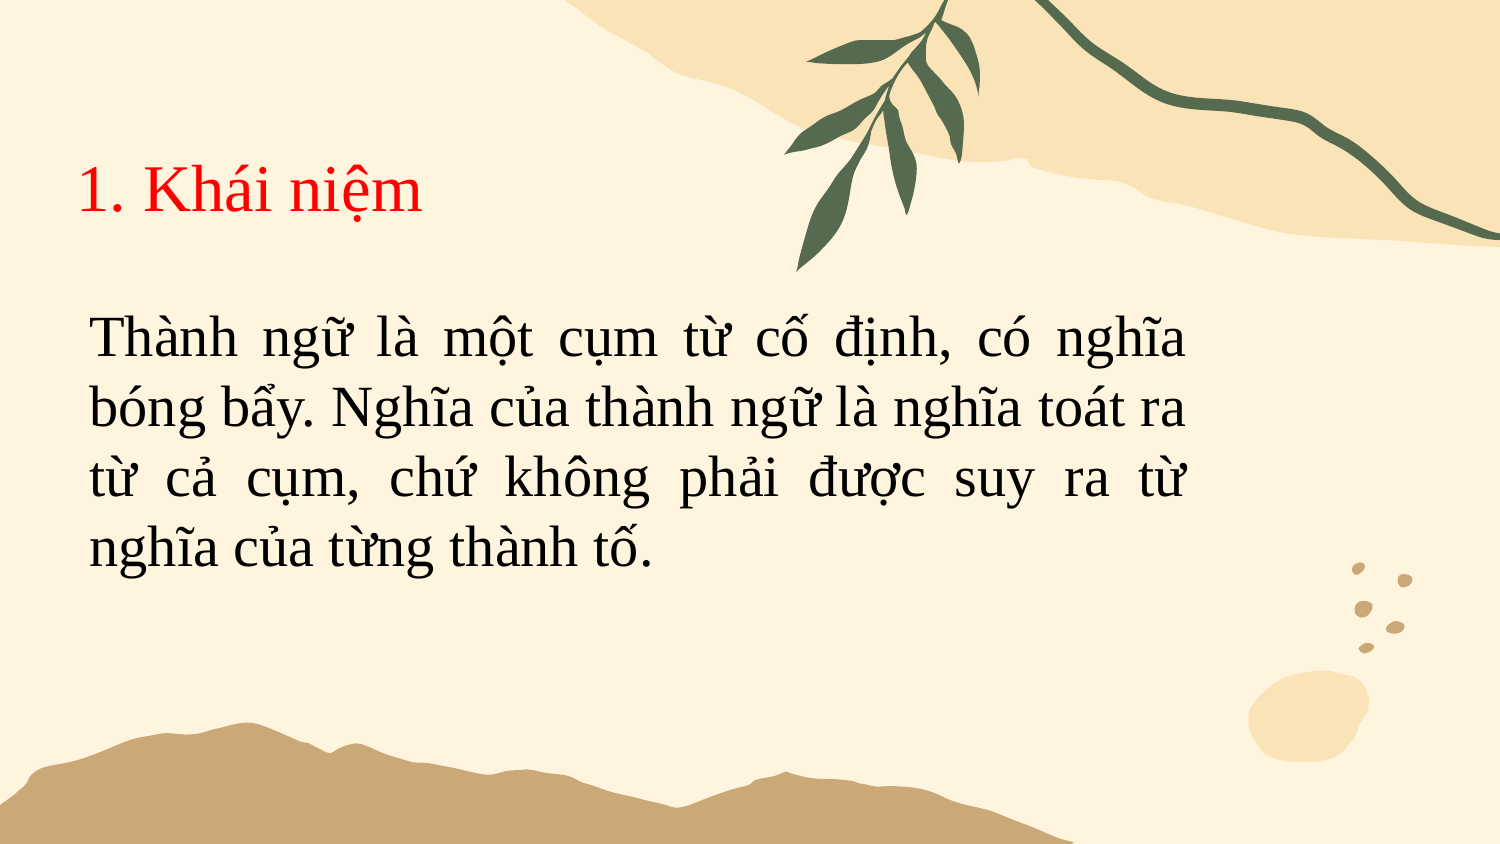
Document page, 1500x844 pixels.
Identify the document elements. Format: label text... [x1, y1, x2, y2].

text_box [783, 0, 1500, 273]
text_box Thành ngữ là một cụm từ cố định, có nghĩa bóng bẩy. Nghĩa của thành ngữ là nghĩa toát ra từ cả cụm, chứ không phải được suy ra từ nghĩa của từng thành tố. [74, 290, 1202, 585]
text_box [1332, 557, 1417, 648]
text_box [1248, 670, 1369, 762]
text_box 1. Khái niệm [61, 137, 536, 232]
